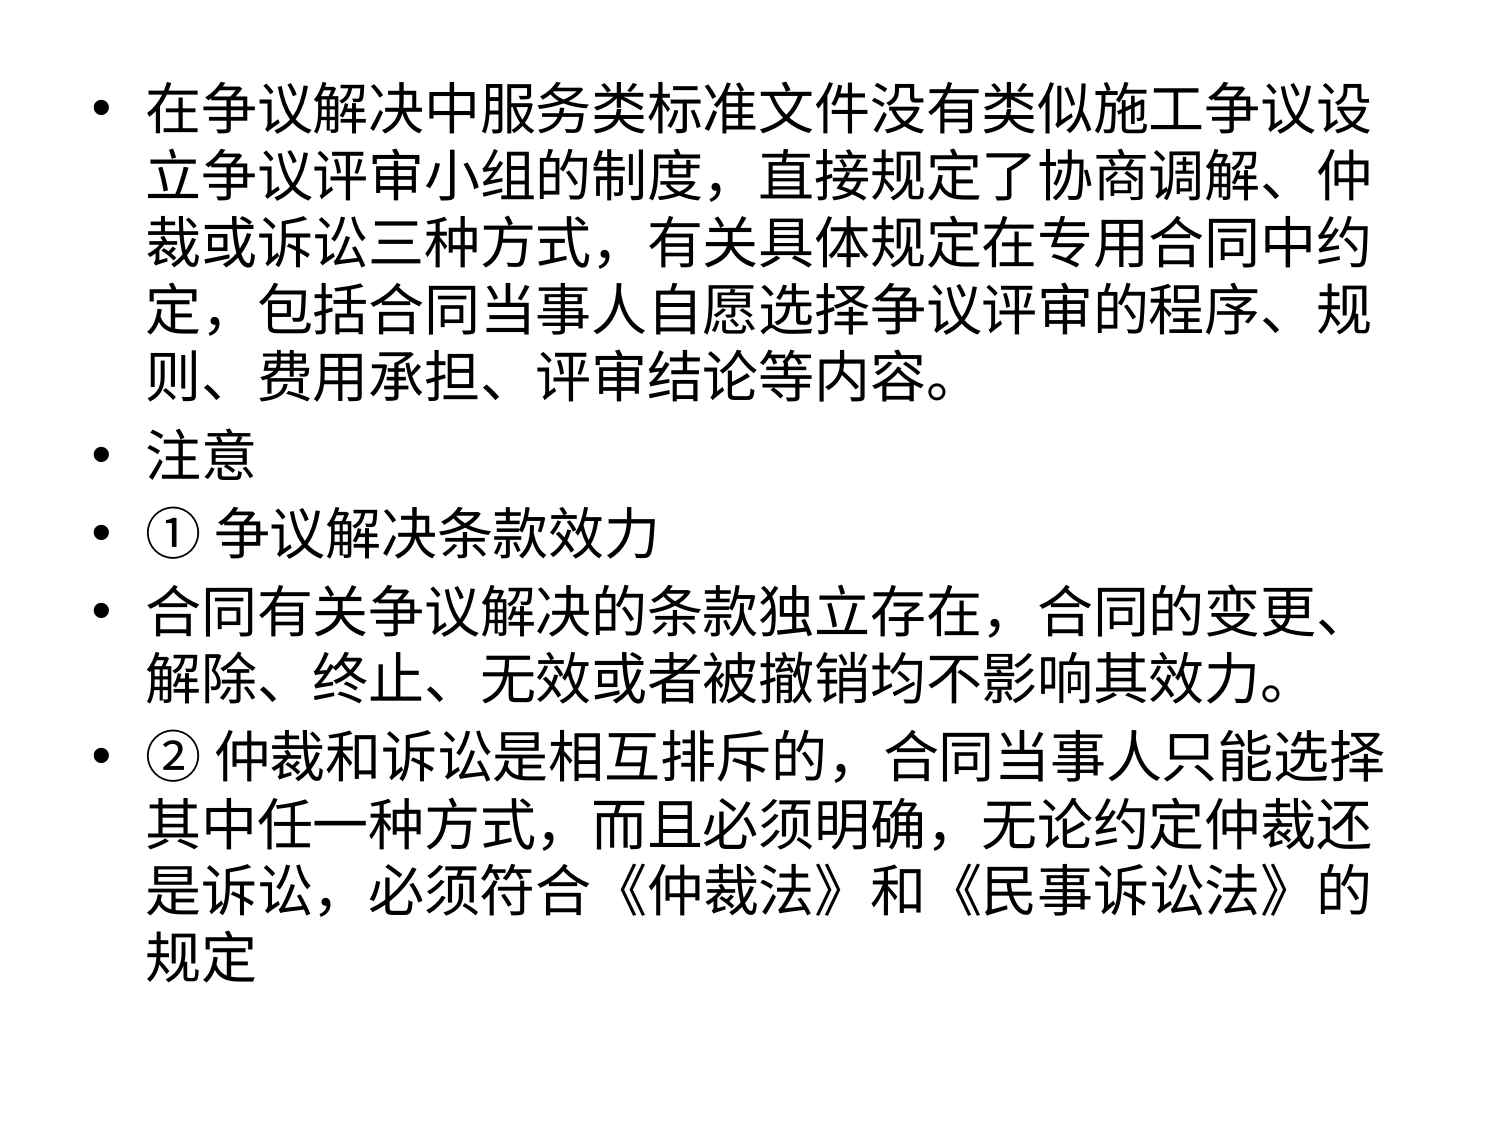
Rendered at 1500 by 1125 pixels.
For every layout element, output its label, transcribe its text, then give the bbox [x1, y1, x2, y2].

list 在争议解决中服务类标准文件没有类似施工争议设立争议评审小组的制度，直接规定了协商调解、仲裁或诉讼三种方式，有关具体规定在专用合同中约定，包括合同当事人自愿选择争议评审的程序、规则、费用承担、评审结论等内容。 注意 ①争议解决条款效力 合同有关争议解决的条款独立存在，合同的变更、解除、终止、无效或者被撤销均不影响其效力。 ②仲裁和诉讼是相互排斥的，合同当事人只能选择其中任一种方式，而且必须明确，无论约定仲裁还是诉讼，必须符合《仲裁法》和《民事诉讼法》的规定 [76, 66, 1425, 1005]
